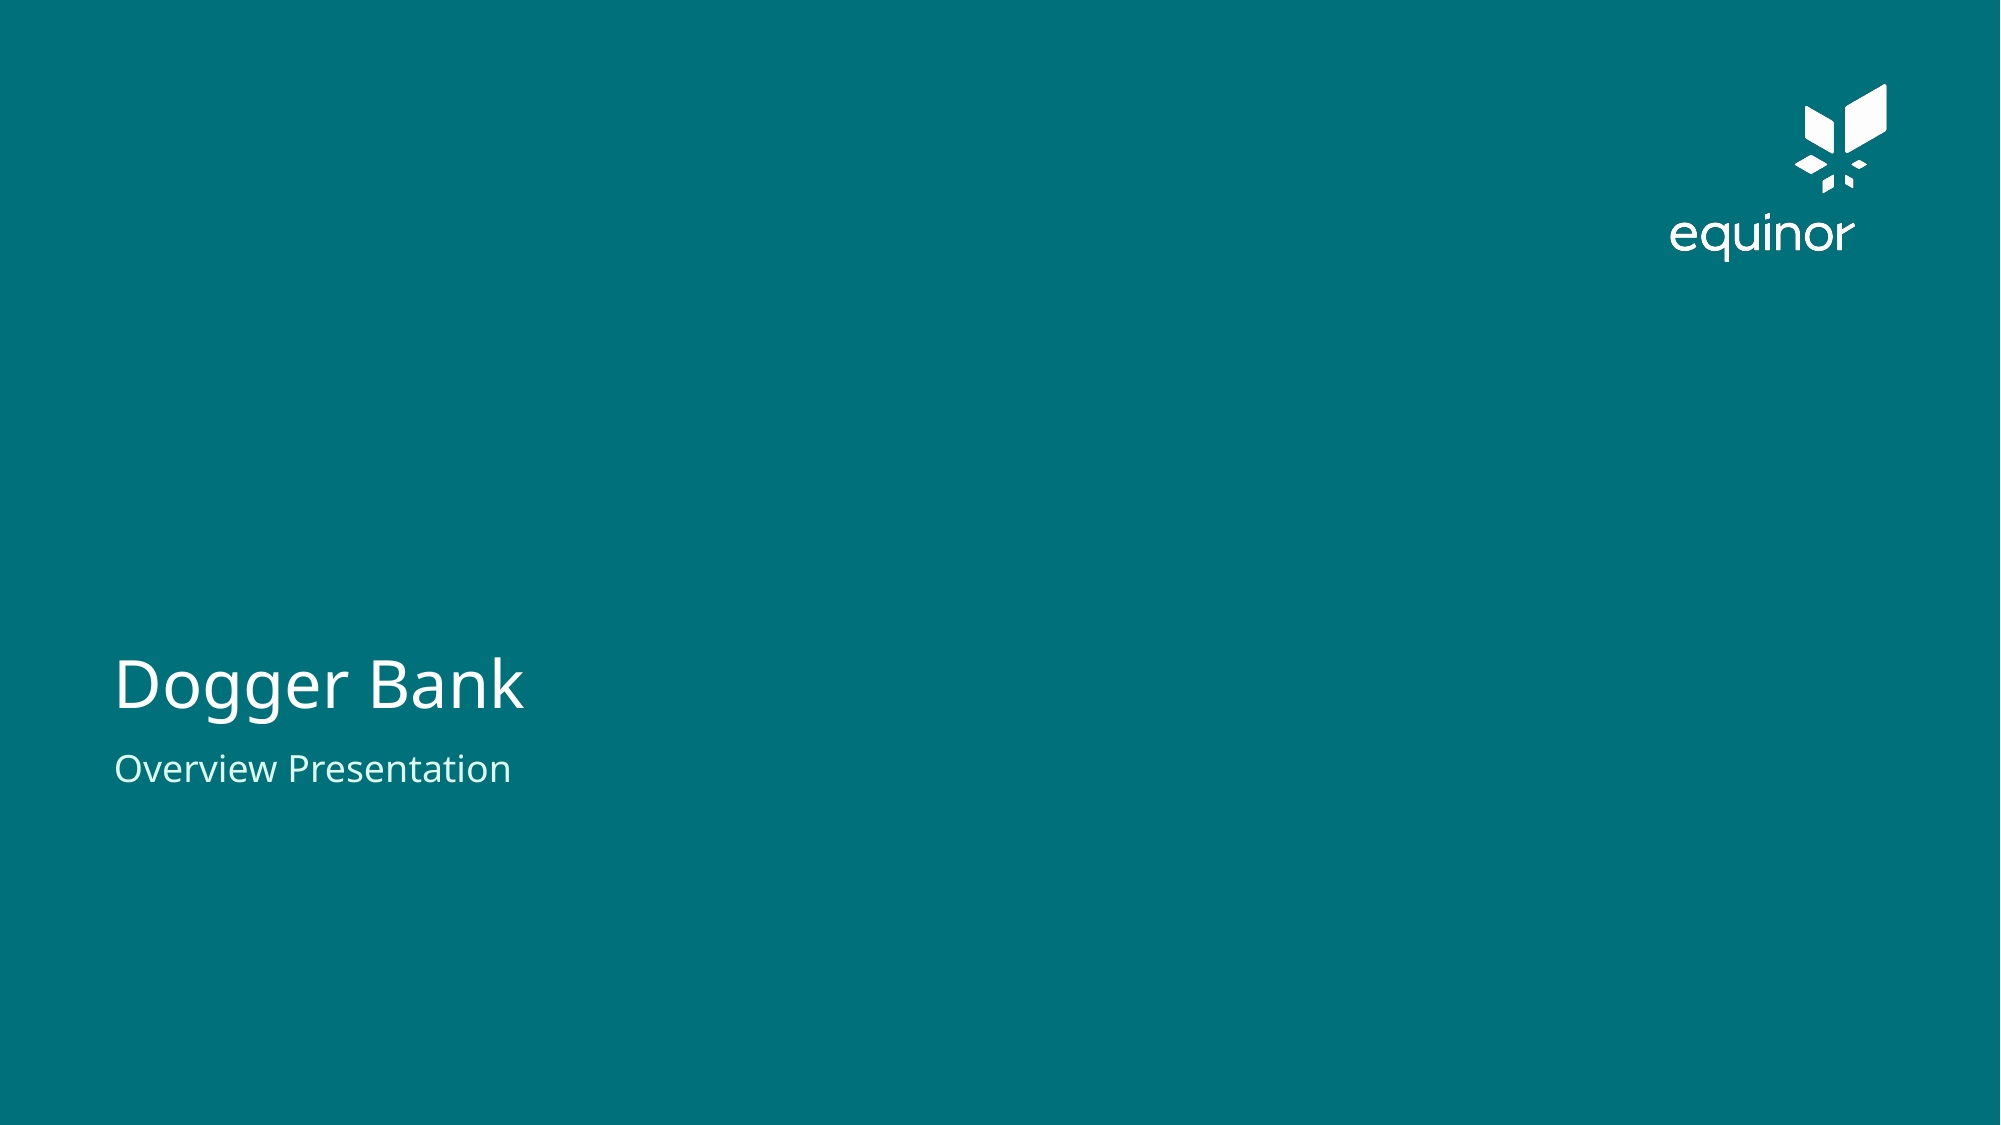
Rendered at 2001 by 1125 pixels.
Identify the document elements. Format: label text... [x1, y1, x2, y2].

text_box Overview Presentation [113, 744, 1886, 812]
picture [1670, 84, 1887, 262]
title Dogger Bank [114, 131, 994, 722]
